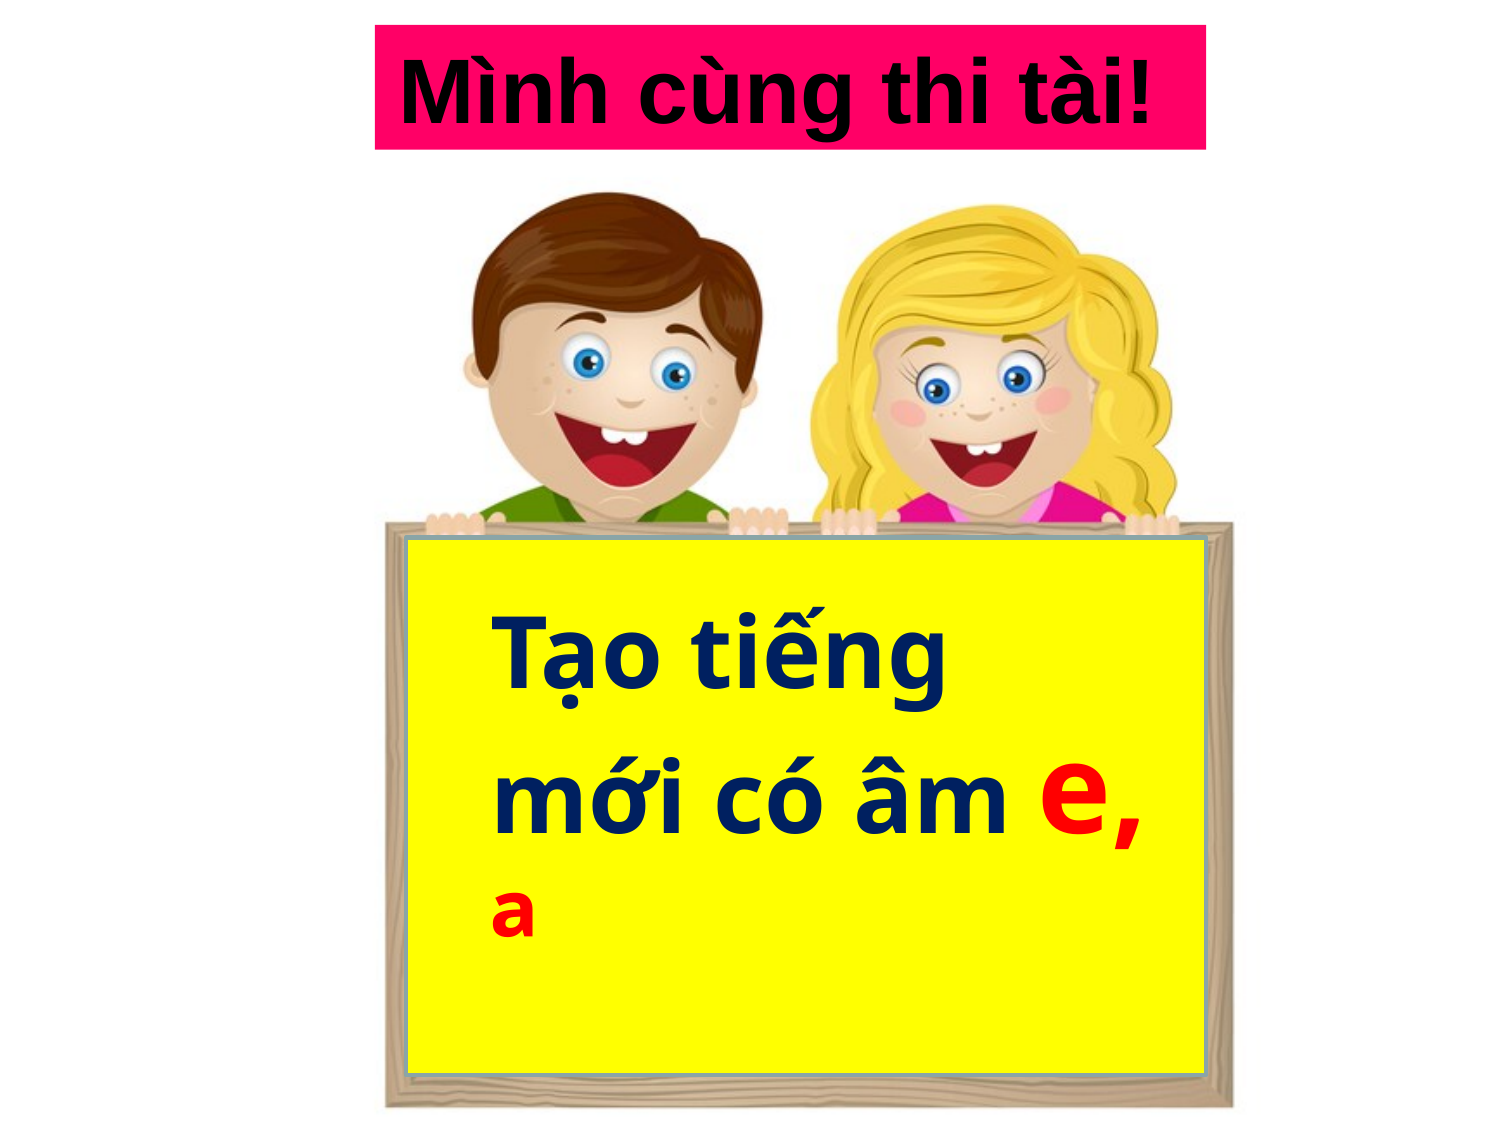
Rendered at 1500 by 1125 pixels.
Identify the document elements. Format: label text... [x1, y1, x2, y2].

picture [291, 150, 1330, 1125]
text_box Mình cùng thi tài! [374, 24, 1207, 149]
